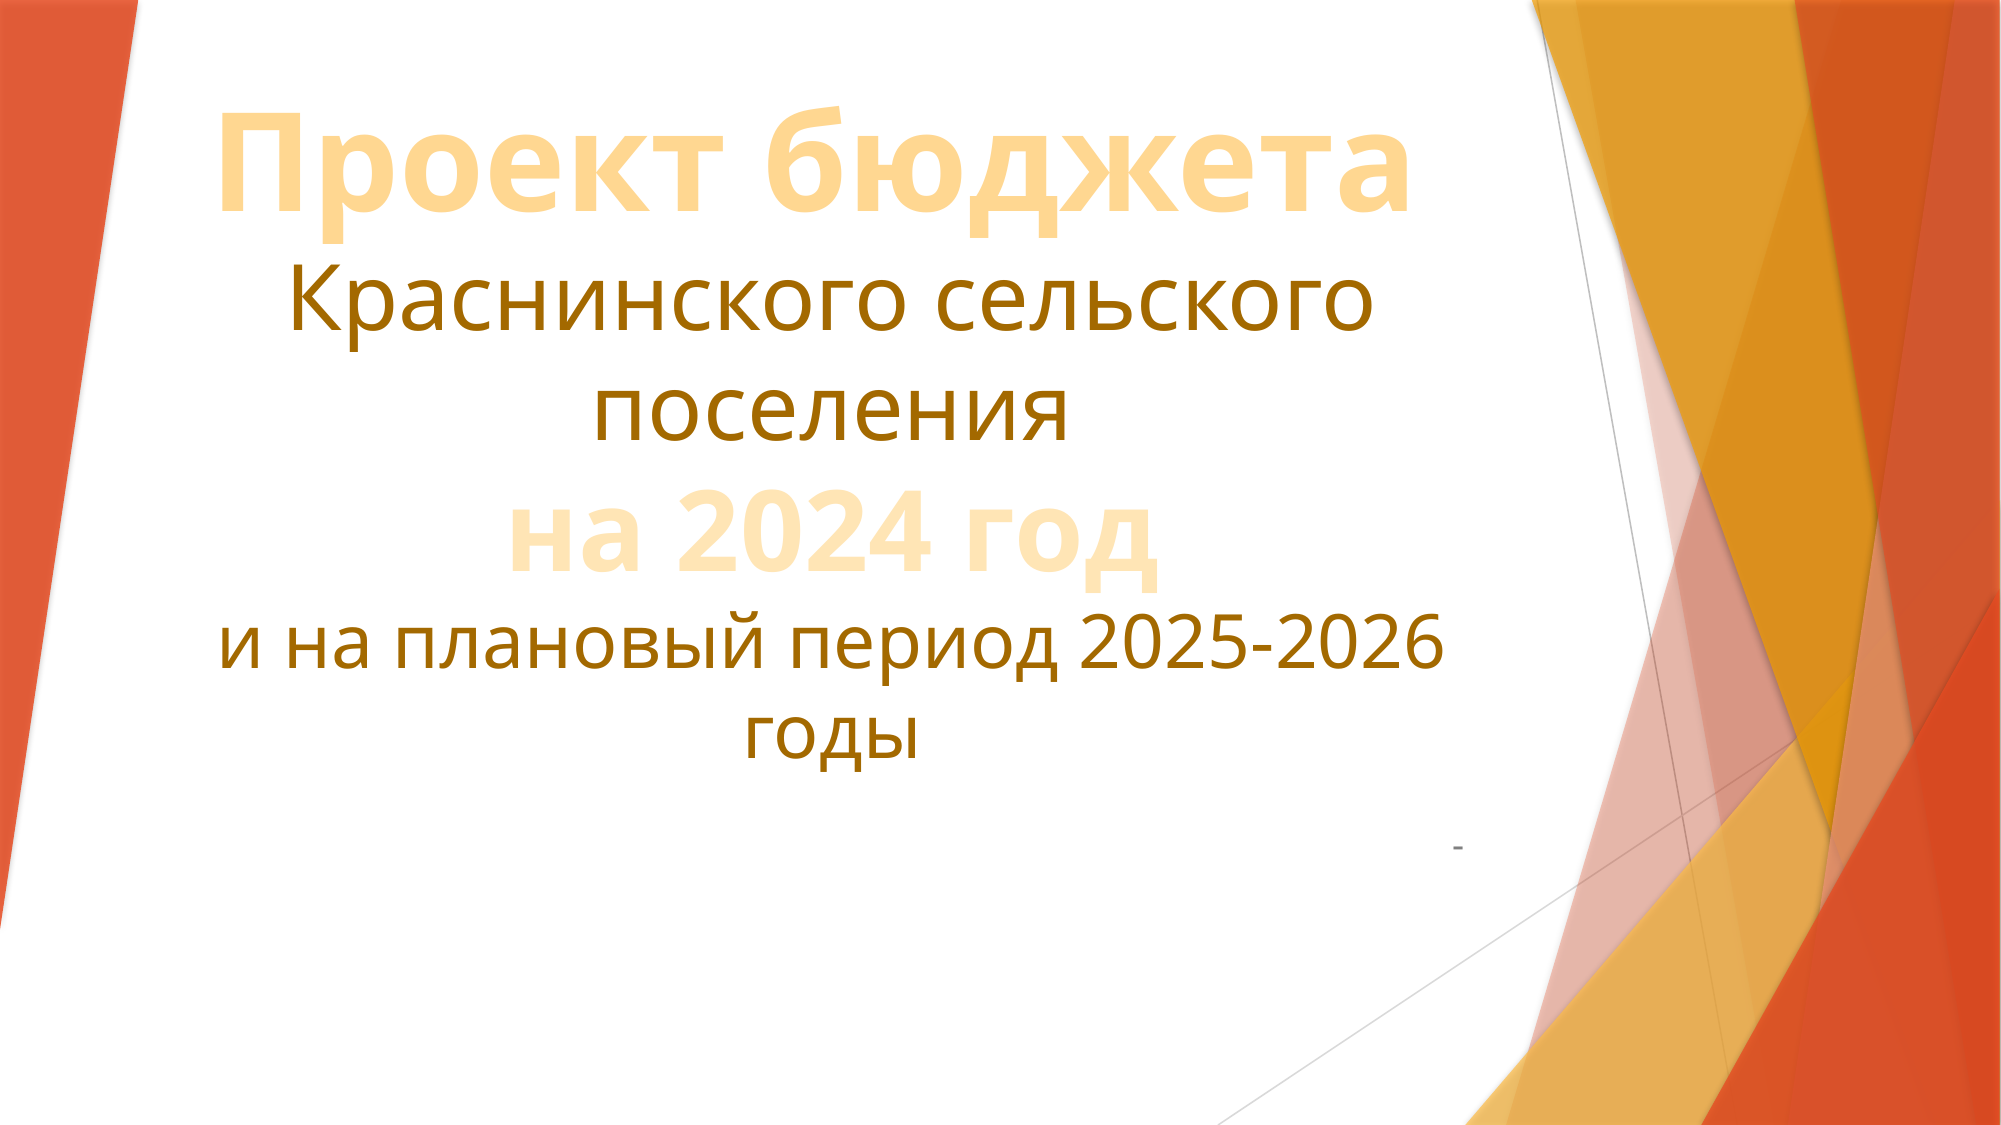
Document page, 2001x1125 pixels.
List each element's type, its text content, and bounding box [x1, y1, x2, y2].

subtitle - [205, 747, 1480, 928]
title Проект бюджета Краснинского сельского поселения на 2024 год и на плановый период 2025-2026 годы [112, 424, 1552, 782]
